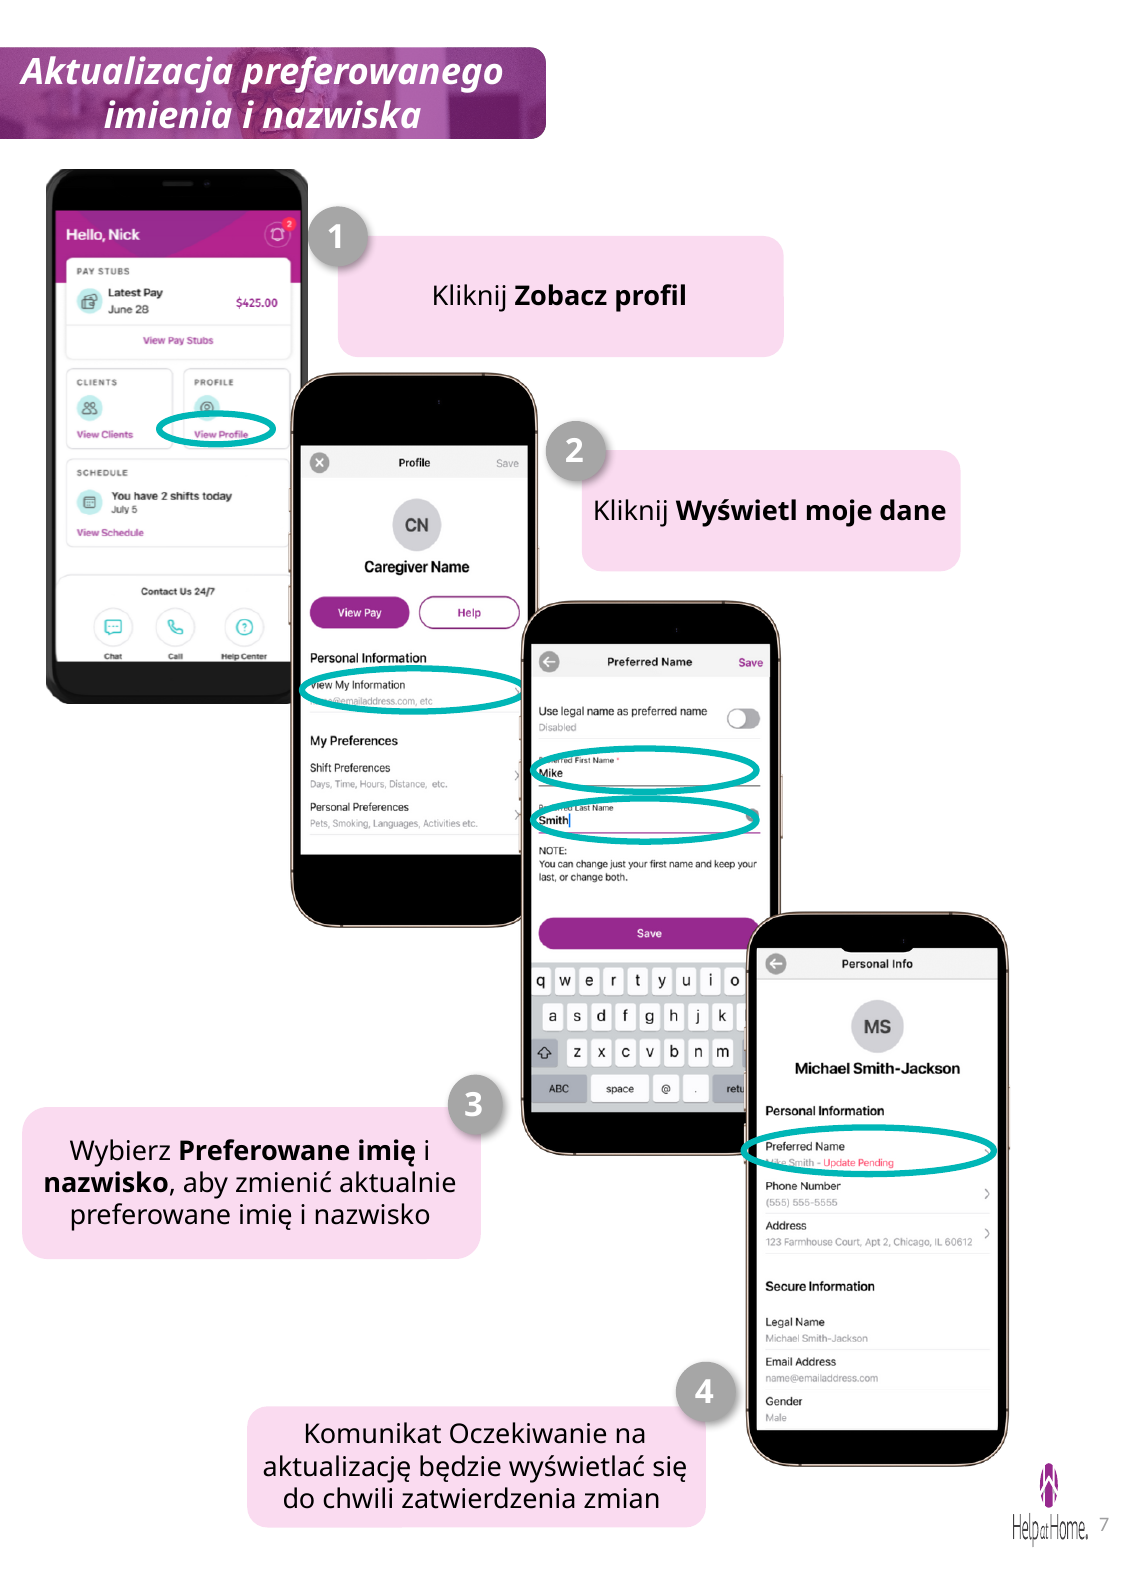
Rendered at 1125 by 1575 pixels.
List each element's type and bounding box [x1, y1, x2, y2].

text_box [313, 206, 784, 358]
text_box [518, 600, 784, 1156]
picture [0, 47, 547, 140]
text_box [743, 911, 1011, 1468]
text_box [287, 371, 540, 928]
text_box [545, 420, 961, 572]
text_box [21, 1074, 503, 1260]
picture [45, 169, 309, 704]
text_box [246, 1361, 737, 1528]
